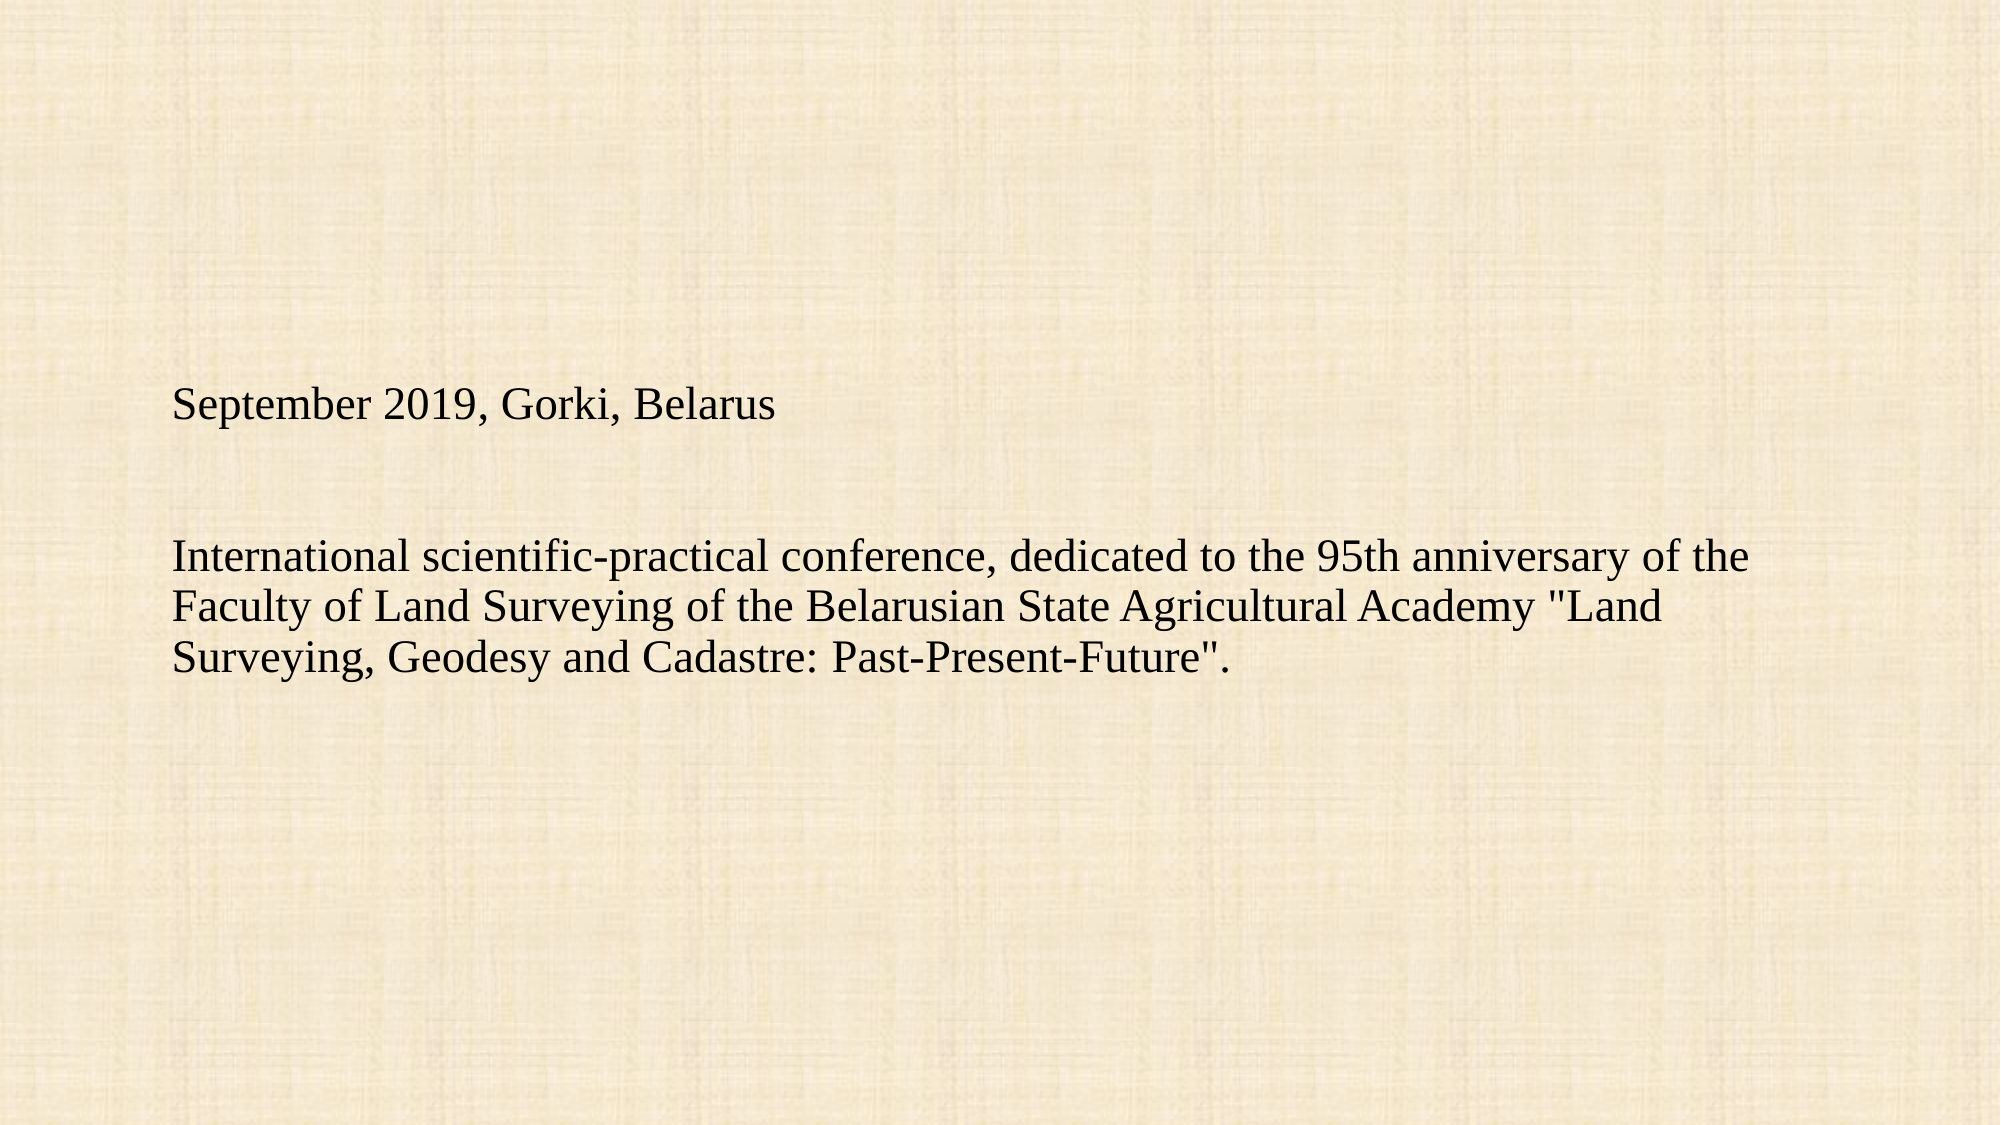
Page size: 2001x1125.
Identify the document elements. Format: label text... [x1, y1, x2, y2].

title September 2019, Gorki, Belarus International scientific-practical conference, dedicated to the 95th anniversary of the Faculty of Land Surveying of the Belarusian State Agricultural Academy "Land Surveying, Geodesy and Cadastre: Past-Present-Future". [156, 370, 1837, 899]
